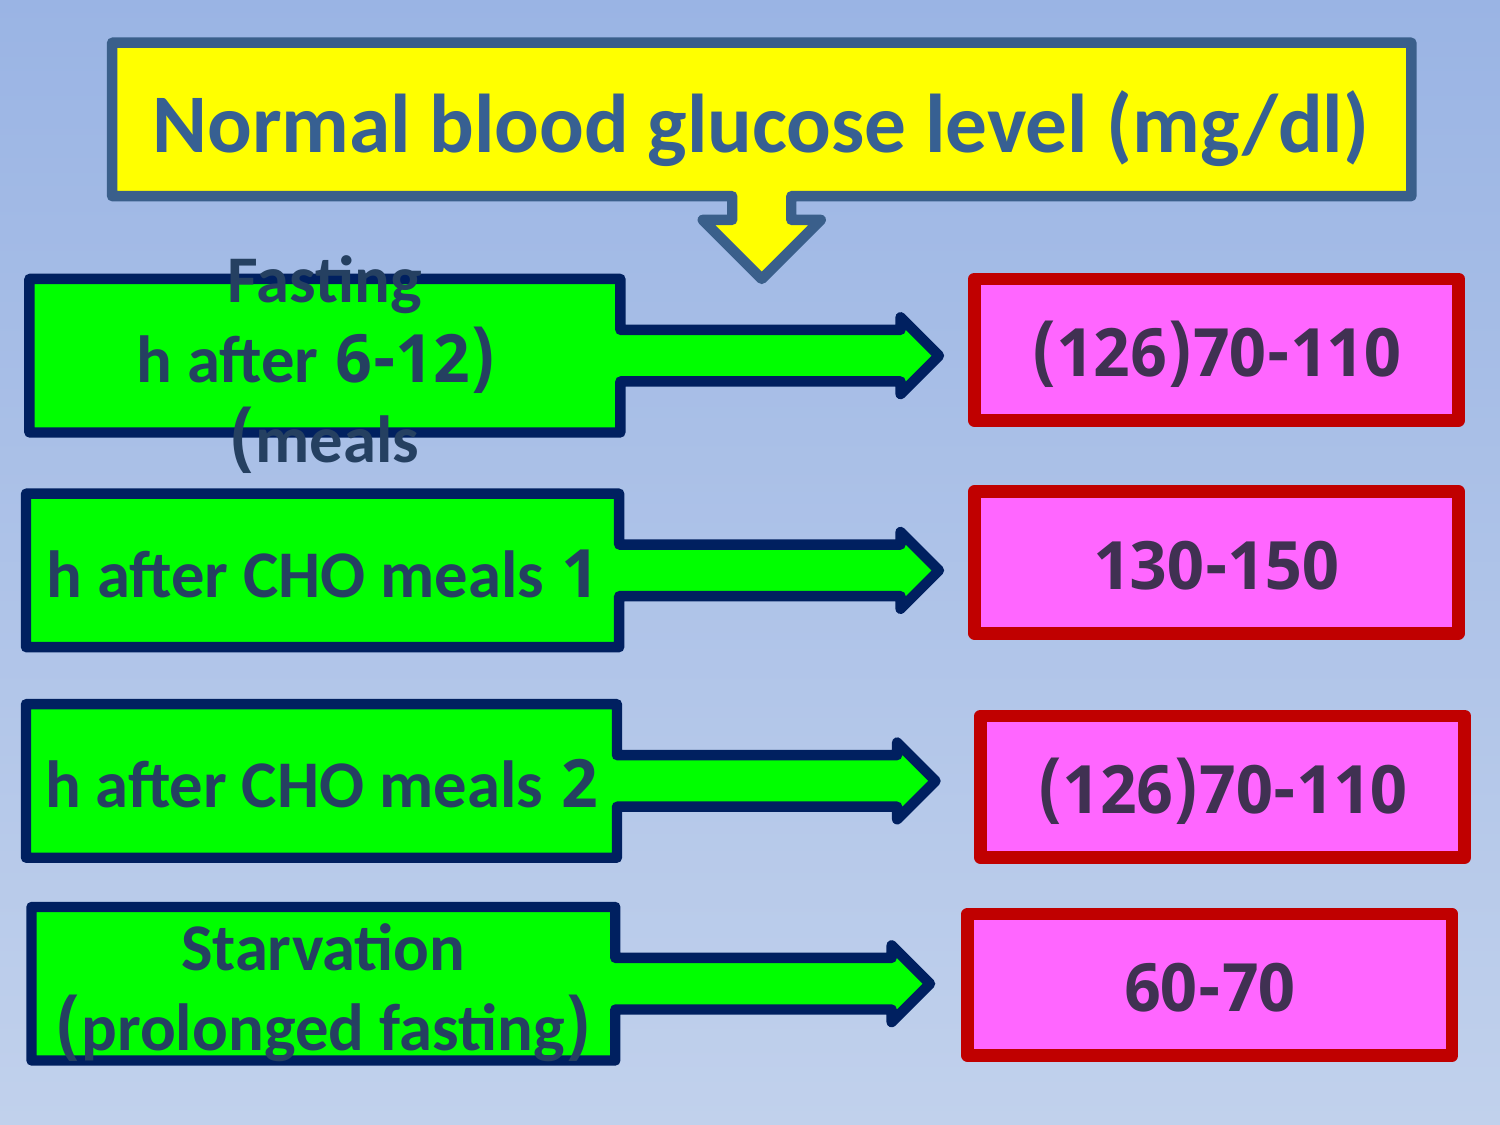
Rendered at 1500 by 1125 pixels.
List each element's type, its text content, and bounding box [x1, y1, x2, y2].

text_box 2 h after CHO meals [23, 702, 938, 860]
text_box 70-110(126) [972, 277, 1461, 423]
text_box 130-150 [972, 489, 1461, 635]
text_box Normal blood glucose level (mg/dl) [109, 40, 1414, 282]
text_box 1 h after CHO meals [23, 491, 942, 650]
text_box Starvation (prolonged fasting) [29, 904, 933, 1063]
text_box 70-110(126) [978, 714, 1467, 860]
text_box Fasting (6-12 h after meals) [27, 276, 942, 435]
text_box 60-70 [966, 912, 1454, 1058]
